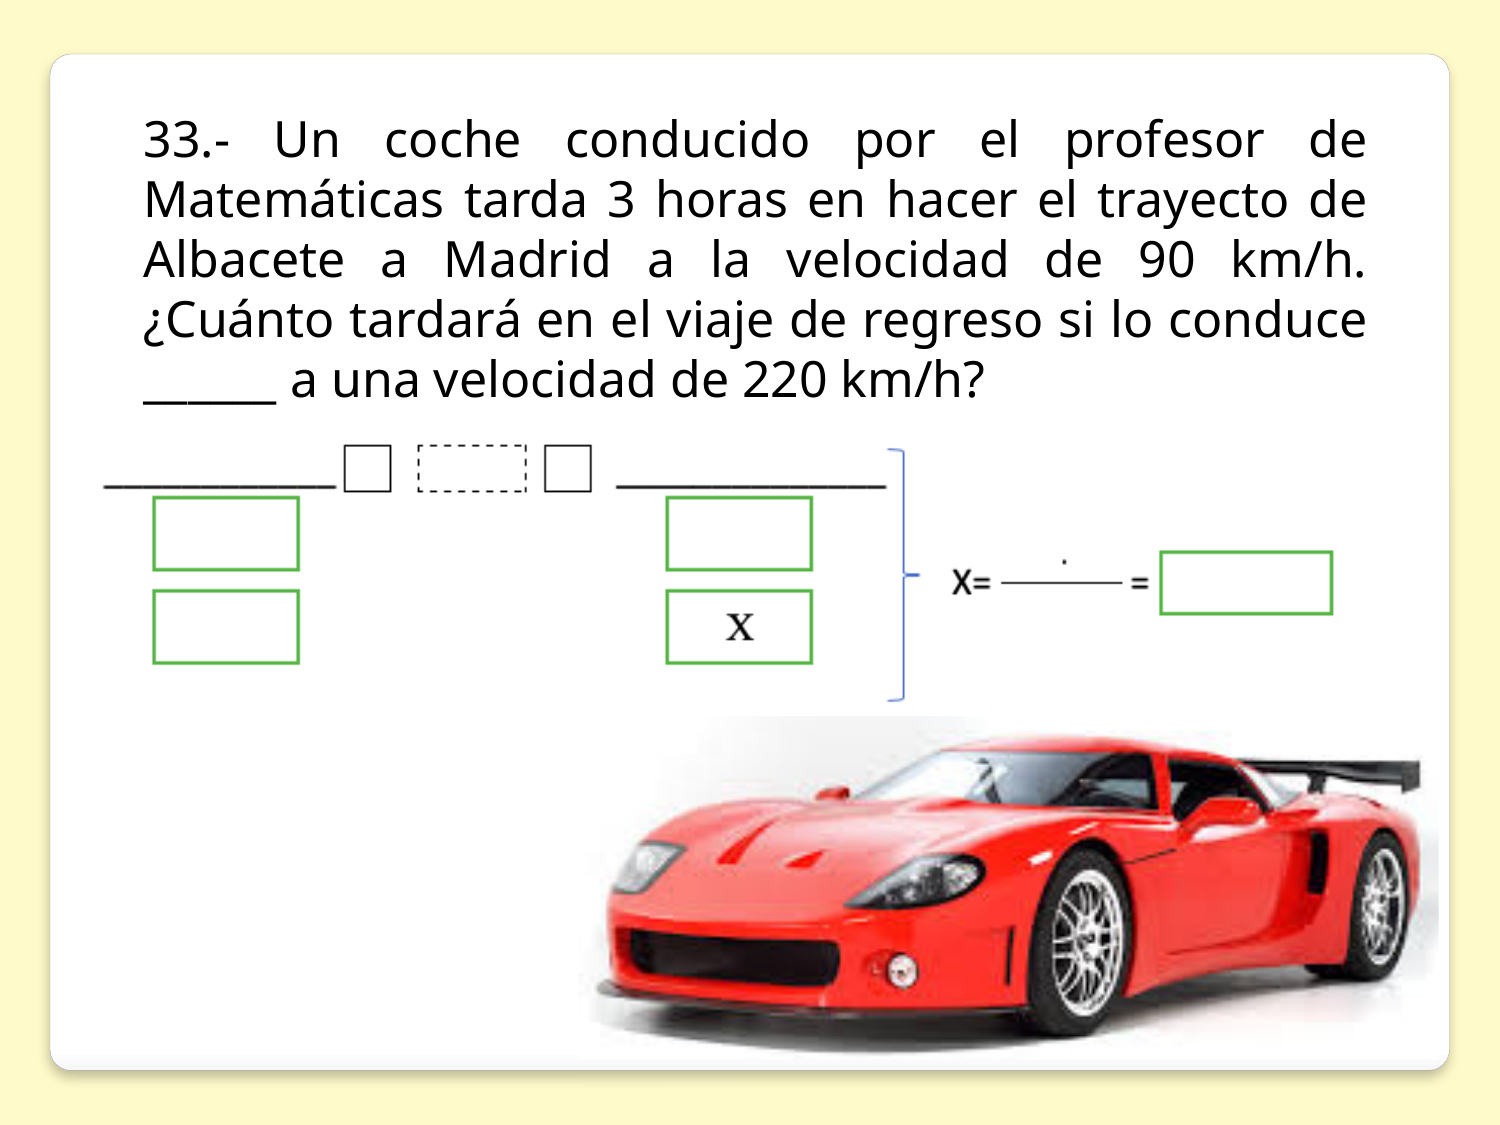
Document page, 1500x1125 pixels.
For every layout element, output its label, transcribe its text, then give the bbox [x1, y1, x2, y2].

picture [100, 410, 1439, 1059]
text_box 33.- Un coche conducido por el profesor de Matemáticas tarda 3 horas en hacer el trayecto de Albacete a Madrid a la velocidad de 90 km/h. ¿Cuánto tardará en el viaje de regreso si lo conduce ______ a una velocidad de 220 km/h? [128, 99, 1383, 475]
